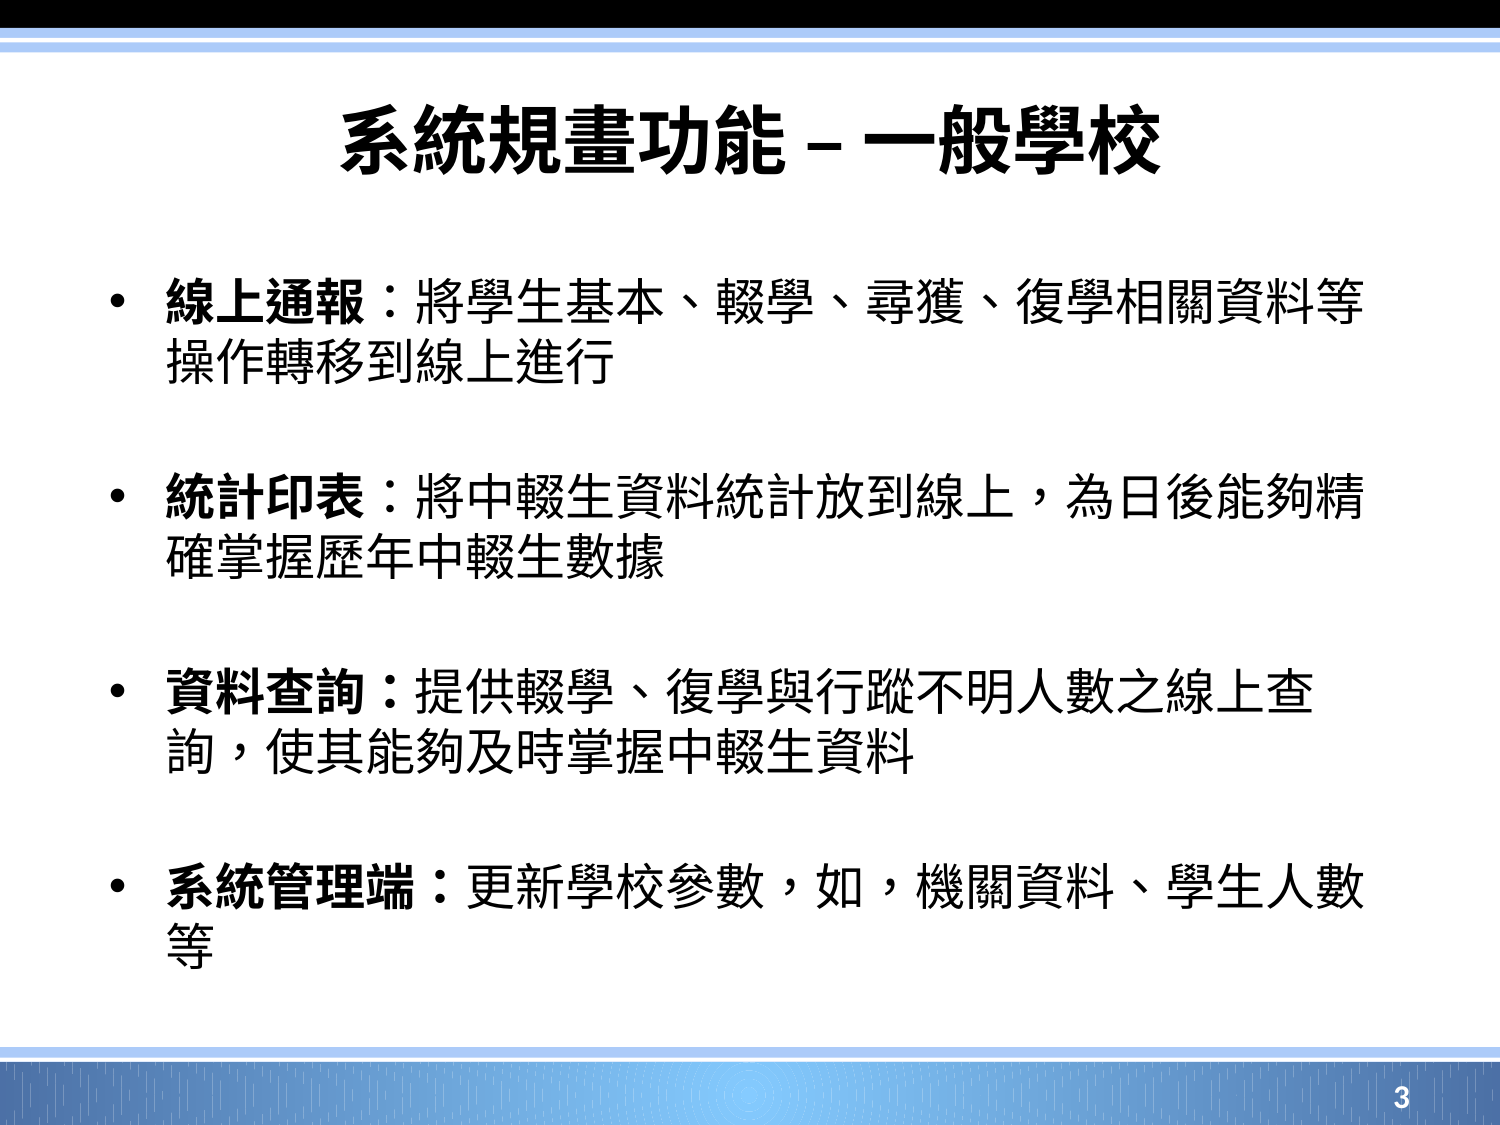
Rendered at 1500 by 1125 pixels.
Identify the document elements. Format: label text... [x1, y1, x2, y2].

title 系統規畫功能 – 一般學校 [75, 45, 1425, 233]
list 線上通報：將學生基本、輟學、尋獲、復學相關資料等操作轉移到線上進行 統計印表：將中輟生資料統計放到線上，為日後能夠精確掌握歷年中輟生數據 資料查詢：提供輟學、復學與行蹤不明人數之線上查詢，使其能夠及時掌握中輟生資料 系統管理端：更新學校參數，如，機關資料、學生人數 等 [75, 262, 1425, 1005]
slide_number 3 [1074, 1065, 1425, 1125]
